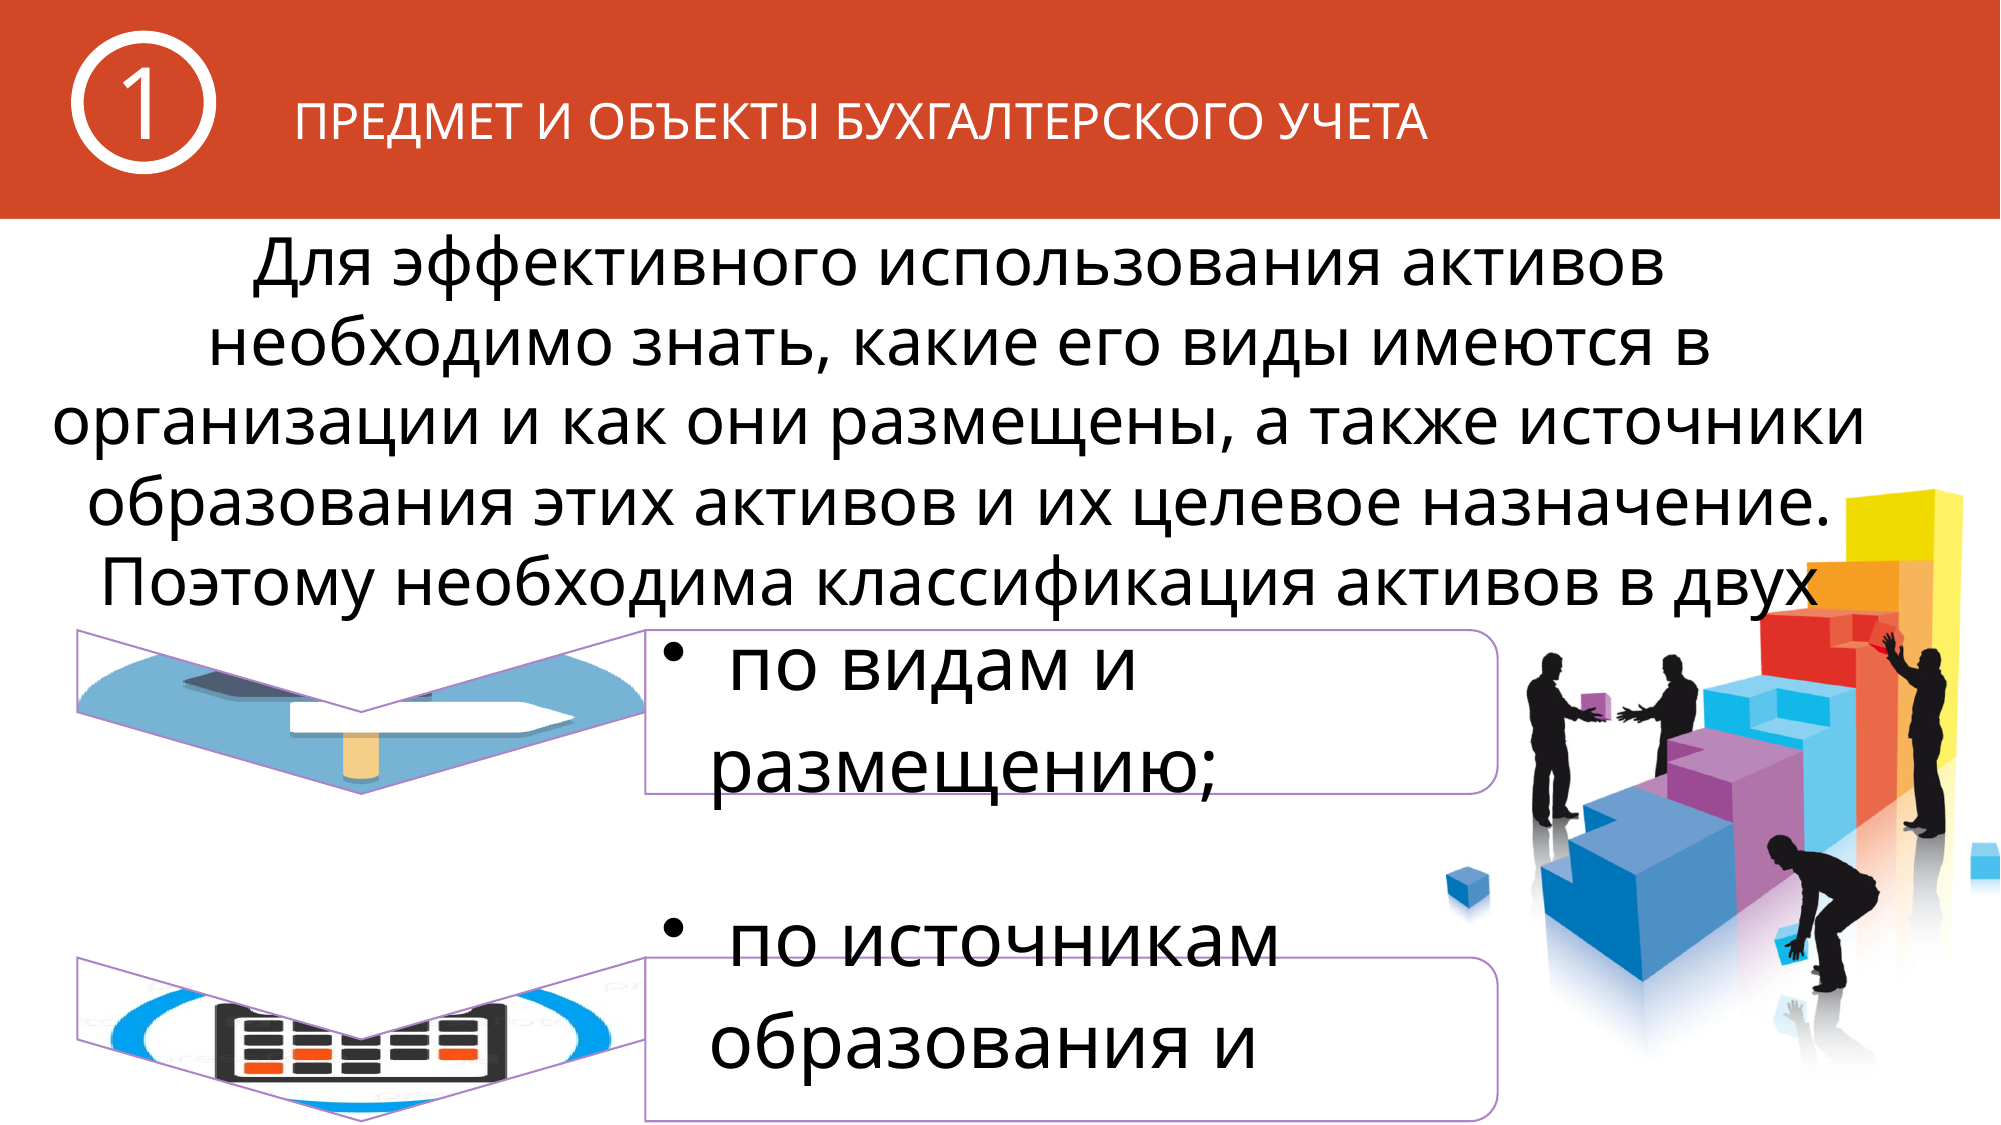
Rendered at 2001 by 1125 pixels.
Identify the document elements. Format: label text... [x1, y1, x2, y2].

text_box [77, 36, 210, 168]
text_box Для эффективного использования активов необходимо знать, какие его виды имеются в организации и как они размещены, а также источники образования этих активов и их целевое назначение. Поэтому необходима классификация активов в двух разрезах: [28, 211, 1892, 706]
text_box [77, 630, 1498, 1122]
picture [1446, 489, 2000, 1125]
title Предмет и объекты бухгалтерского учета [277, 47, 1851, 158]
